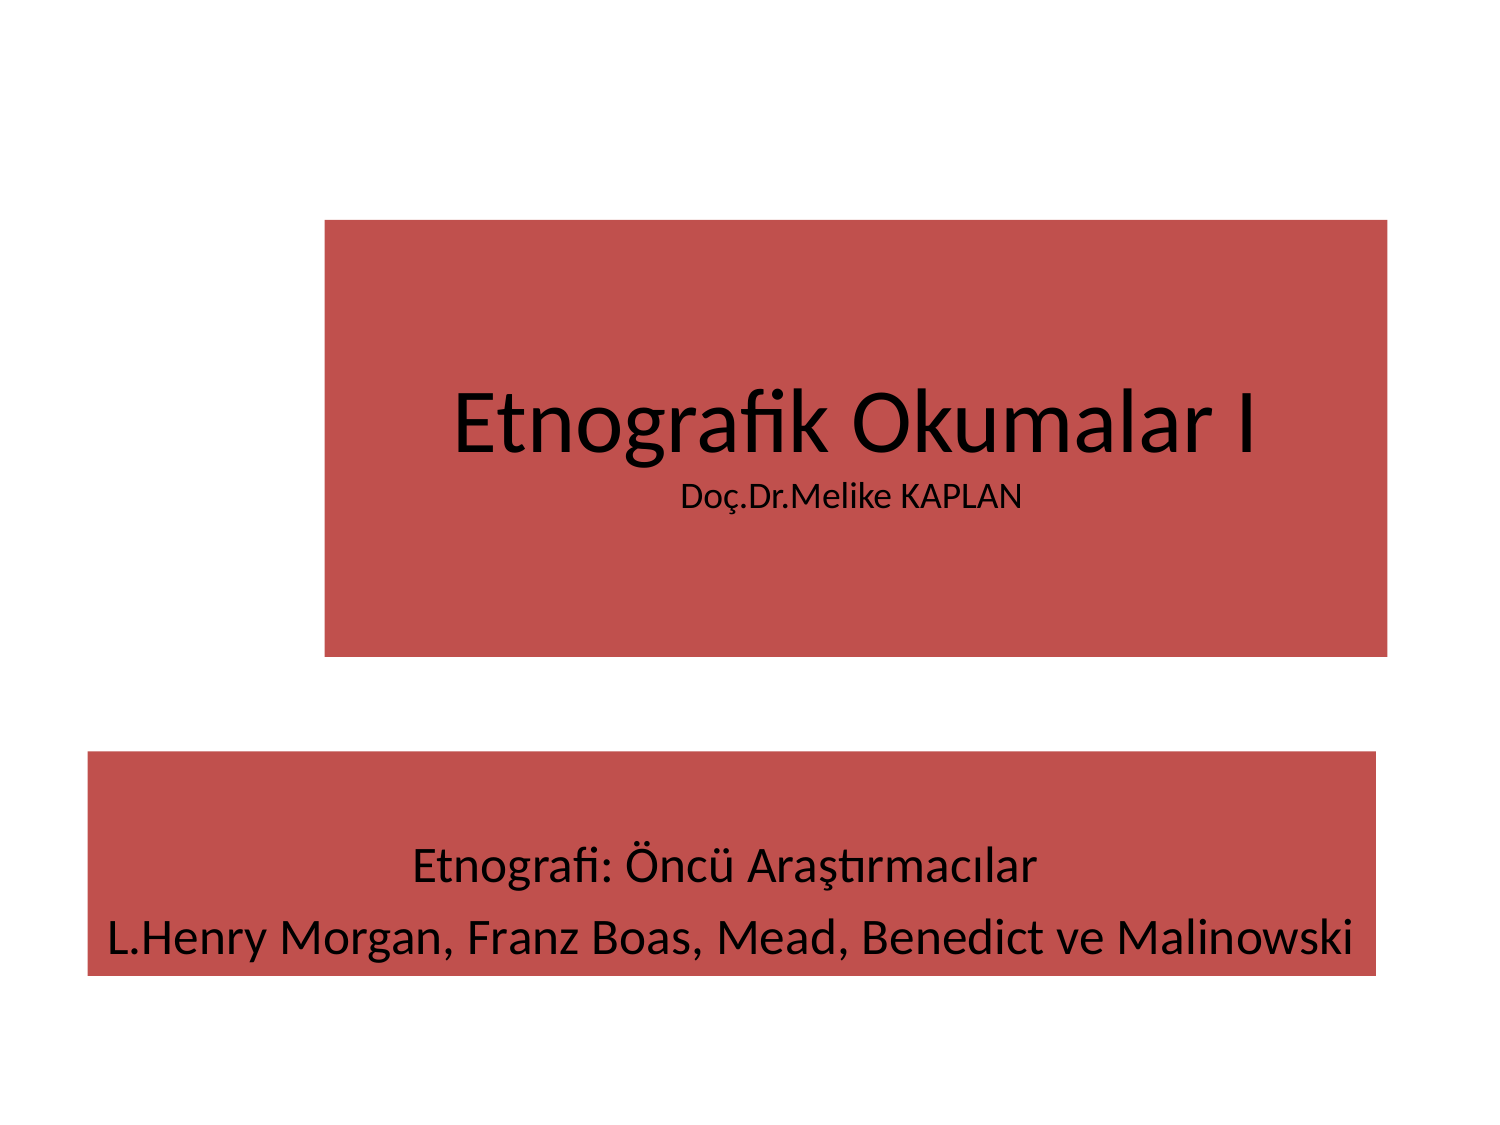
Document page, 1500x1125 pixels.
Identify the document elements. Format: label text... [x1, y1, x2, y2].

subtitle Etnografi: Öncü Araştırmacılar L.Henry Morgan, Franz Boas, Mead, Benedict ve Malinowski [87, 751, 1376, 976]
title Etnografik Okumalar I Doç.Dr.Melike KAPLAN [324, 219, 1388, 657]
